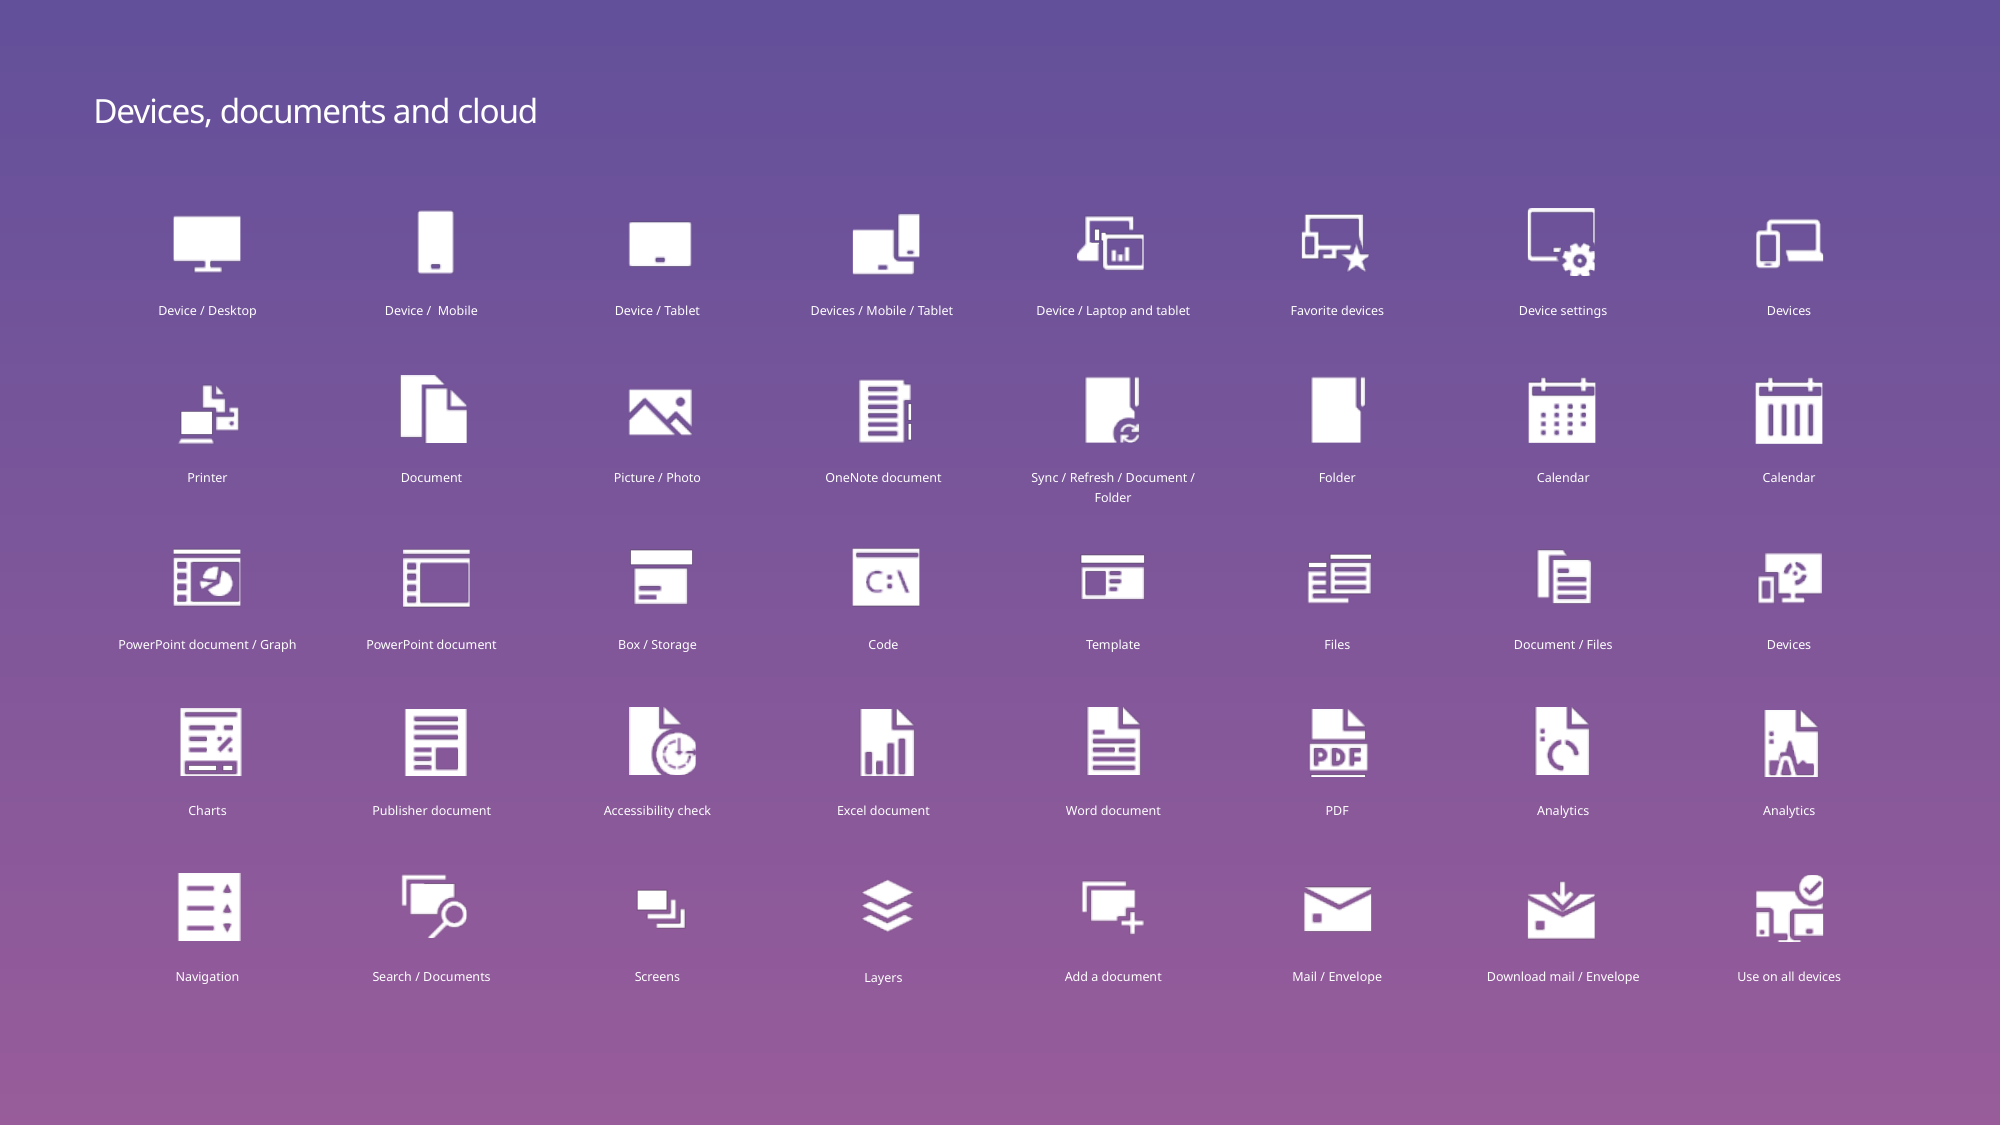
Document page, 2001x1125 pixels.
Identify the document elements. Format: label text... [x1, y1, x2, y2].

text_box Mail / Envelope [1237, 963, 1436, 985]
picture [173, 377, 241, 445]
text_box Use on all devices [1689, 963, 1888, 985]
text_box Excel document [783, 796, 982, 818]
text_box Devices [1689, 631, 1888, 653]
picture [401, 207, 468, 275]
picture [1756, 209, 1824, 276]
text_box PowerPoint document / Graph [107, 631, 306, 653]
text_box Code [783, 631, 982, 653]
text_box Document [331, 463, 530, 486]
text_box Template [1013, 631, 1212, 653]
picture [626, 874, 694, 942]
picture [1077, 375, 1145, 443]
picture [625, 209, 693, 277]
picture [1527, 208, 1595, 276]
picture [1756, 874, 1824, 942]
picture [401, 708, 468, 776]
text_box Layers [783, 963, 982, 985]
picture [173, 209, 241, 277]
picture [400, 871, 467, 938]
text_box Word document [1013, 796, 1212, 818]
text_box Picture / Photo [557, 463, 756, 486]
picture [849, 376, 916, 444]
text_box Device / Mobile [331, 296, 530, 318]
picture [1755, 376, 1823, 444]
picture [625, 377, 693, 445]
picture [174, 873, 242, 941]
text_box Box / Storage [557, 631, 756, 653]
text_box Device / Tablet [557, 296, 756, 318]
text_box Analytics [1463, 796, 1662, 818]
text_box Publisher document [331, 796, 530, 818]
text_box Calendar [1463, 463, 1662, 486]
text_box Devices, documents and cloud [93, 68, 997, 131]
text_box Device / Desktop [107, 296, 306, 318]
picture [1304, 874, 1372, 942]
picture [1527, 707, 1595, 775]
text_box Sync / Refresh / Document / Folder [1013, 463, 1212, 505]
picture [1078, 873, 1145, 940]
text_box Document / Files [1463, 631, 1662, 653]
picture [1756, 710, 1824, 777]
picture [852, 871, 920, 938]
text_box Folder [1237, 463, 1436, 486]
text_box OneNote document [783, 463, 982, 486]
text_box Files [1237, 631, 1436, 653]
picture [1527, 875, 1595, 943]
text_box Accessibility check [557, 796, 756, 818]
text_box Search / Documents [331, 963, 530, 985]
picture [1755, 543, 1822, 611]
picture [1301, 208, 1369, 276]
picture [1303, 709, 1371, 777]
picture [173, 543, 241, 610]
picture [1077, 208, 1144, 276]
picture [1528, 376, 1596, 443]
text_box Calendar [1689, 463, 1888, 486]
picture [403, 543, 470, 611]
picture [629, 707, 696, 775]
picture [1304, 543, 1372, 611]
text_box Printer [107, 463, 306, 486]
picture [852, 542, 920, 610]
picture [1078, 542, 1145, 610]
text_box Device settings [1463, 296, 1662, 318]
text_box Screens [557, 963, 756, 985]
picture [626, 542, 693, 610]
text_box Navigation [107, 963, 306, 985]
picture [1303, 375, 1371, 443]
text_box Devices / Mobile / Tablet [783, 296, 982, 318]
picture [852, 708, 919, 776]
text_box Analytics [1689, 796, 1888, 818]
text_box Favorite devices [1237, 296, 1436, 318]
text_box Add a document [1013, 963, 1212, 985]
picture [399, 375, 467, 443]
picture [176, 708, 243, 776]
text_box Charts [107, 796, 306, 818]
text_box PDF [1237, 796, 1436, 818]
text_box Download mail / Envelope [1463, 963, 1662, 985]
picture [852, 209, 920, 277]
text_box Device / Laptop and tablet [1013, 296, 1212, 318]
text_box PowerPoint document [331, 631, 530, 653]
text_box Devices [1689, 296, 1888, 318]
picture [1529, 542, 1597, 609]
picture [1079, 707, 1146, 775]
